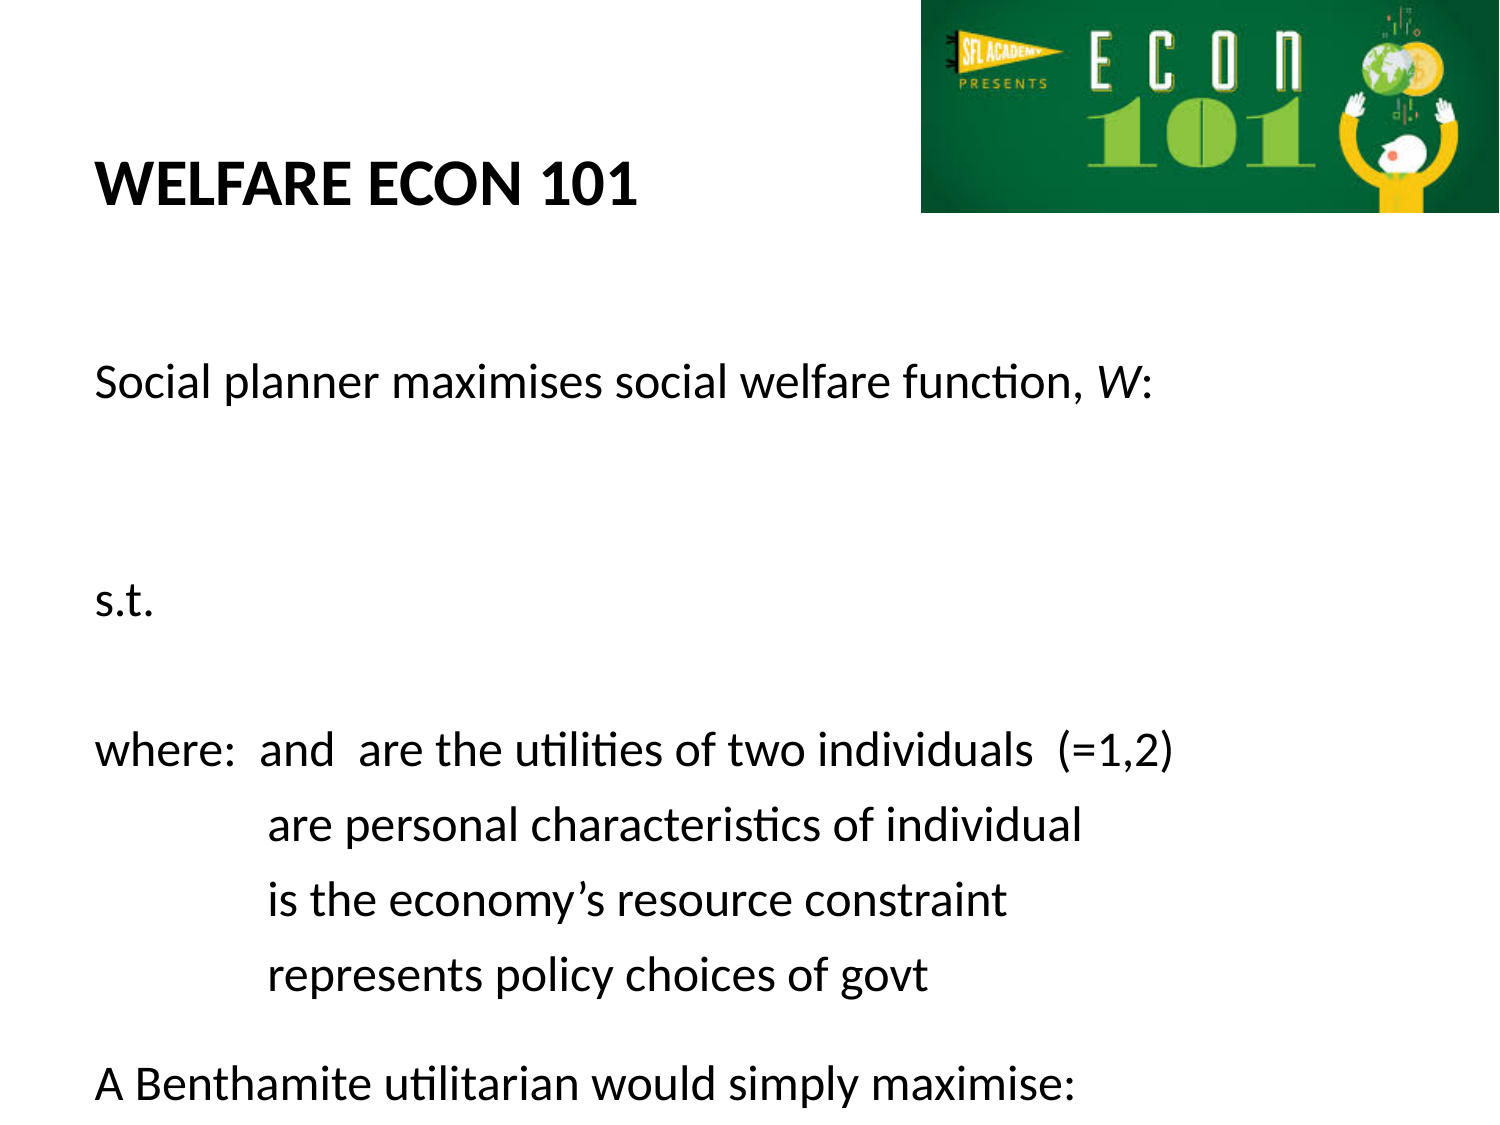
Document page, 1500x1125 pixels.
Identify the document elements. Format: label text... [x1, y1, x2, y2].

picture [921, 0, 1499, 213]
title WELFARE ECON 101 [79, 90, 835, 278]
